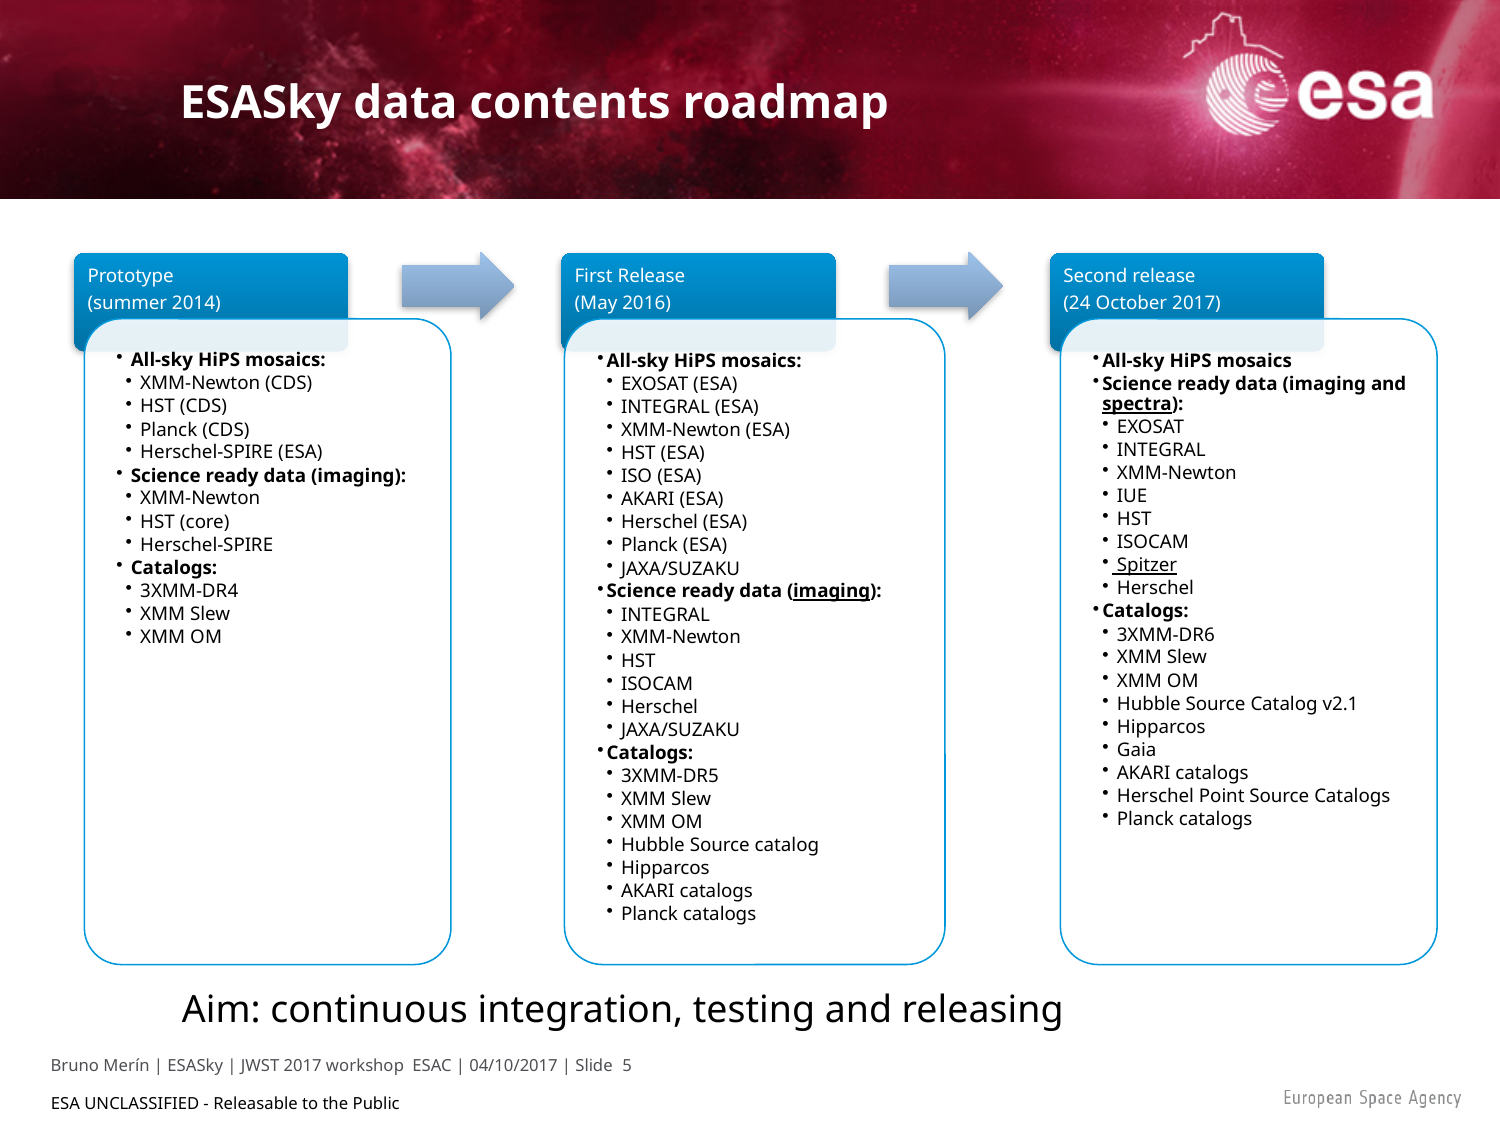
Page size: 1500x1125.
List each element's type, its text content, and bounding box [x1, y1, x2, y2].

title ESASky data contents roadmap [164, 65, 1229, 136]
picture [1264, 1082, 1500, 1121]
picture [0, 0, 1500, 199]
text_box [73, 226, 1438, 992]
text_box Aim: continuous integration, testing and releasing [167, 1000, 1080, 1038]
